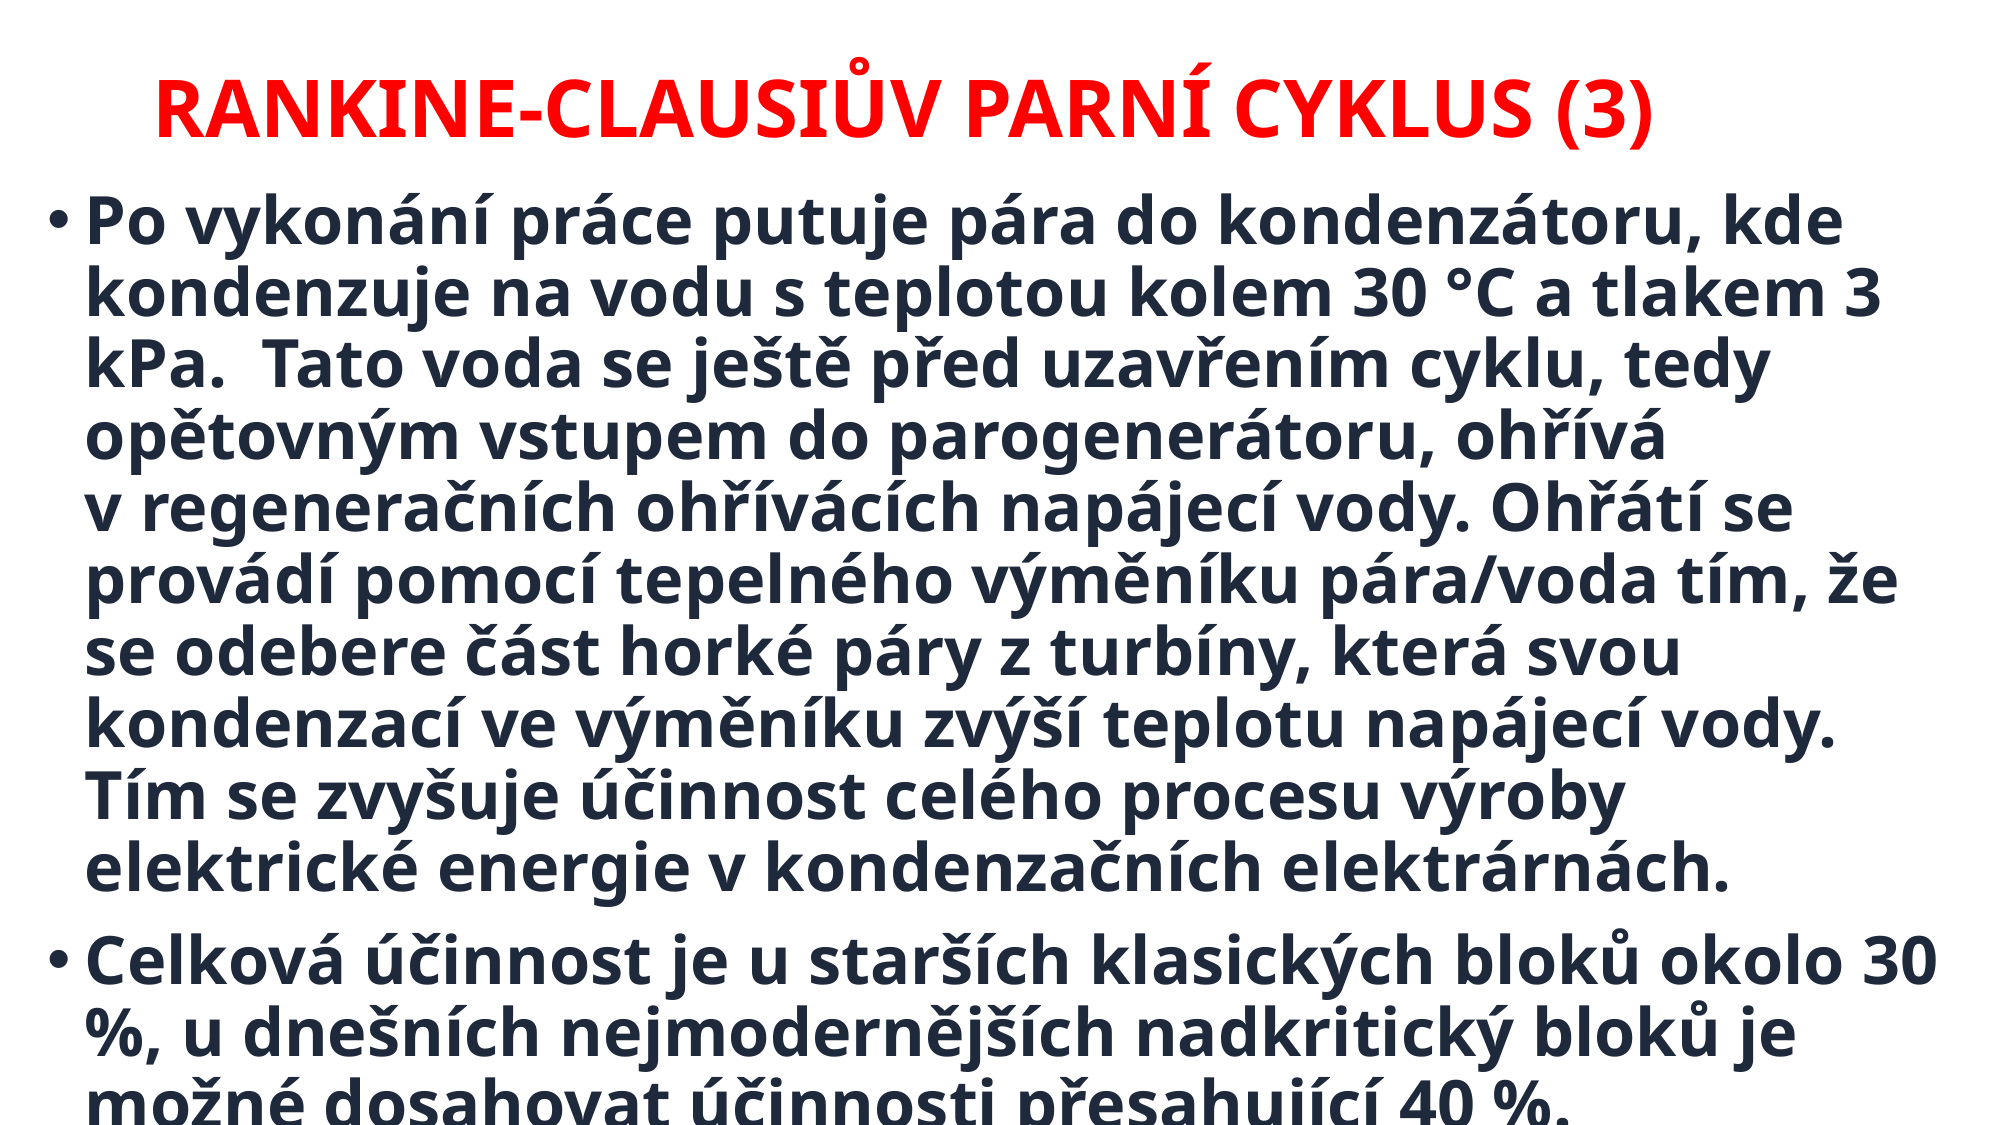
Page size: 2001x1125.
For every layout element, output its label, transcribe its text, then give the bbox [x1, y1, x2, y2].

title RANKINE-CLAUSIŮV PARNÍ CYKLUS (3) [137, 59, 1863, 163]
list Po vykonání práce putuje pára do kondenzátoru, kde kondenzuje na vodu s teplotou kolem 30 °C a tlakem 3 kPa. Tato voda se ještě před uzavřením cyklu, tedy opětovným vstupem do parogenerátoru, ohřívá v regeneračních ohřívácích napájecí vody. Ohřátí se provádí pomocí tepelného výměníku pára/voda tím, že se odebere část horké páry z turbíny, která svou kondenzací ve výměníku zvýší teplotu napájecí vody. Tím se zvyšuje účinnost celého procesu výroby elektrické energie v kondenzačních elektrárnách. Celková účinnost je u starších klasických bloků okolo 30 %, u dnešních nejmodernějších nadkritický bloků je možné dosahovat účinnosti přesahující 40 %. [32, 179, 1957, 1084]
